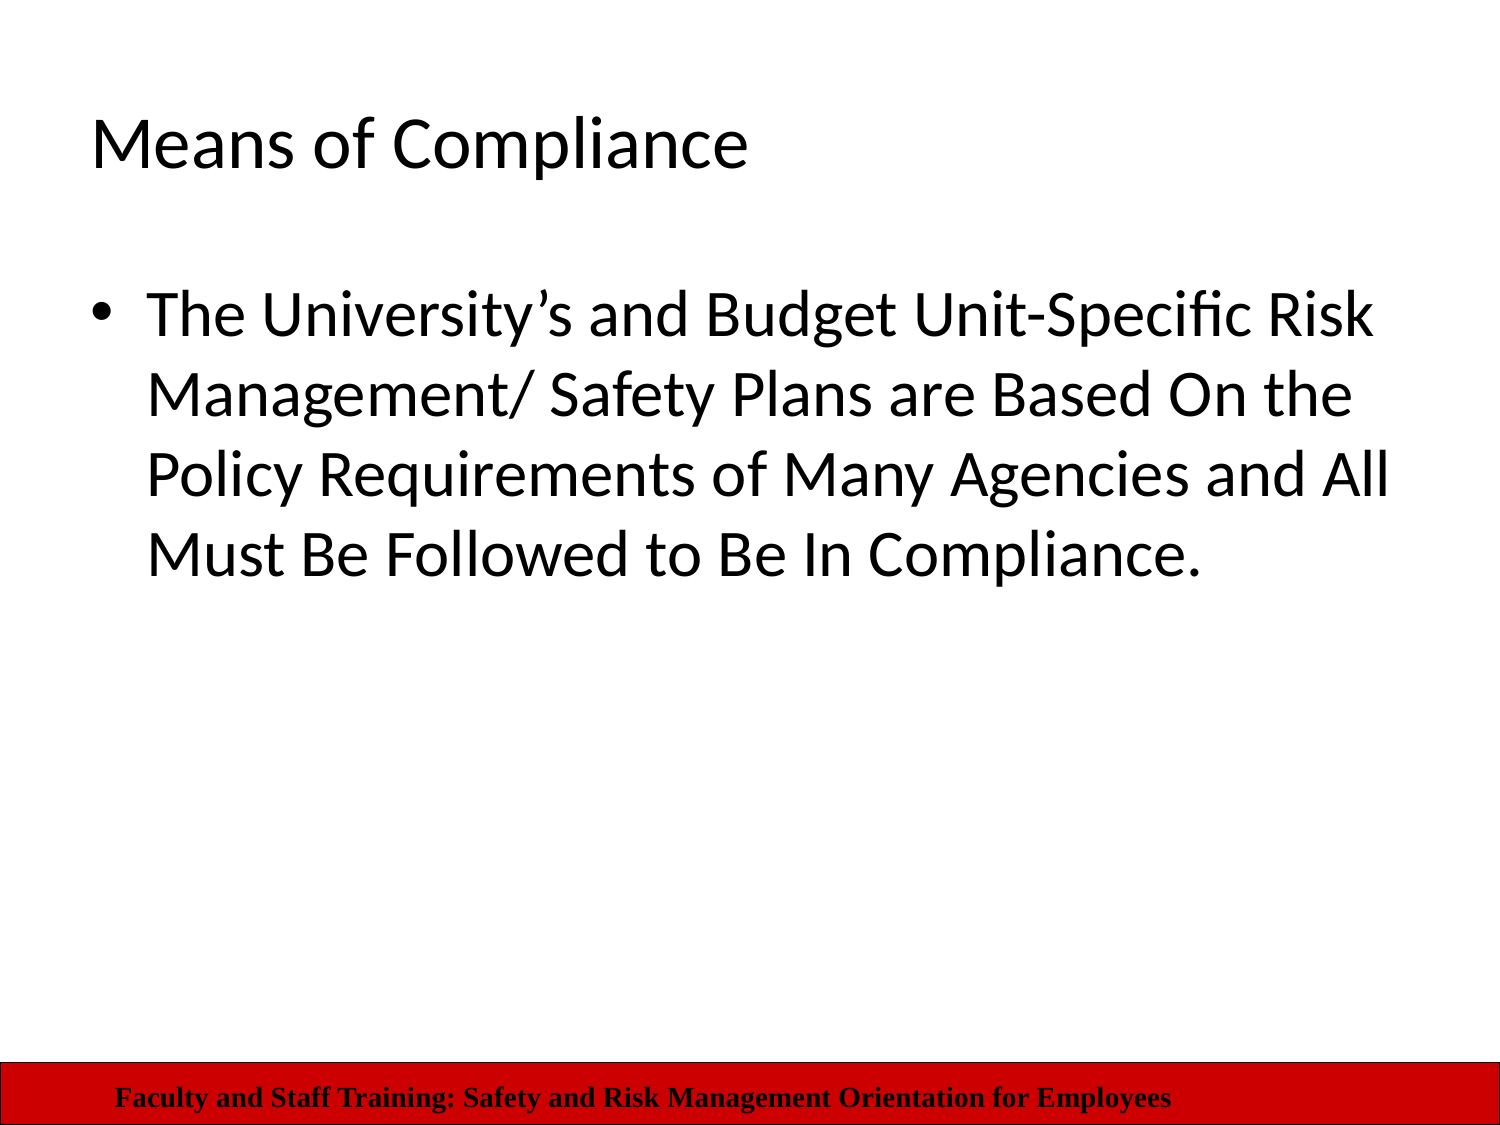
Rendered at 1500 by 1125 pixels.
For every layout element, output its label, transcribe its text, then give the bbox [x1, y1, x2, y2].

title Means of Compliance [75, 45, 1425, 233]
list The University’s and Budget Unit-Specific Risk Management/ Safety Plans are Based On the Policy Requirements of Many Agencies and All Must Be Followed to Be In Compliance. [75, 262, 1425, 1005]
